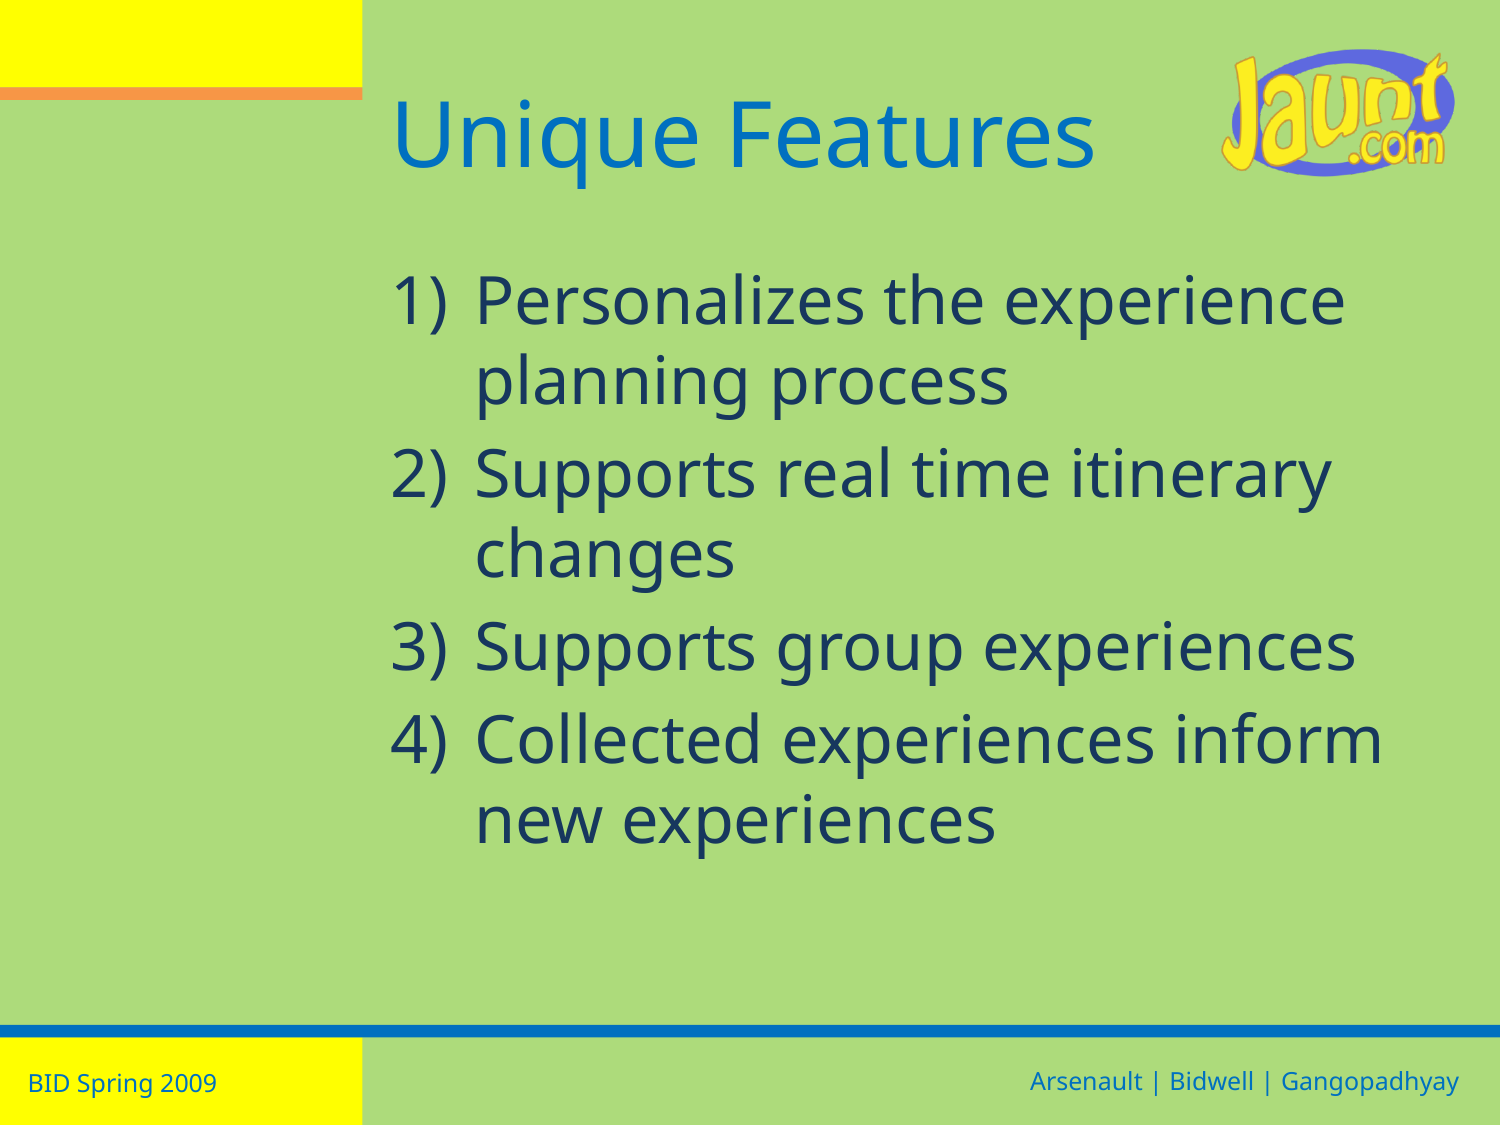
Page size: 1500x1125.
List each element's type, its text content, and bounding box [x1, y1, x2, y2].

slide_number BID Spring 2009 [12, 1052, 338, 1113]
list Personalizes the experience planning process Supports real time itinerary changes Supports group experiences Collected experiences inform new experiences [375, 249, 1463, 1025]
picture [1200, 43, 1488, 188]
title Unique Features [375, 37, 1188, 225]
footer Arsenault | Bidwell | Gangopadhyay [375, 1052, 1475, 1113]
